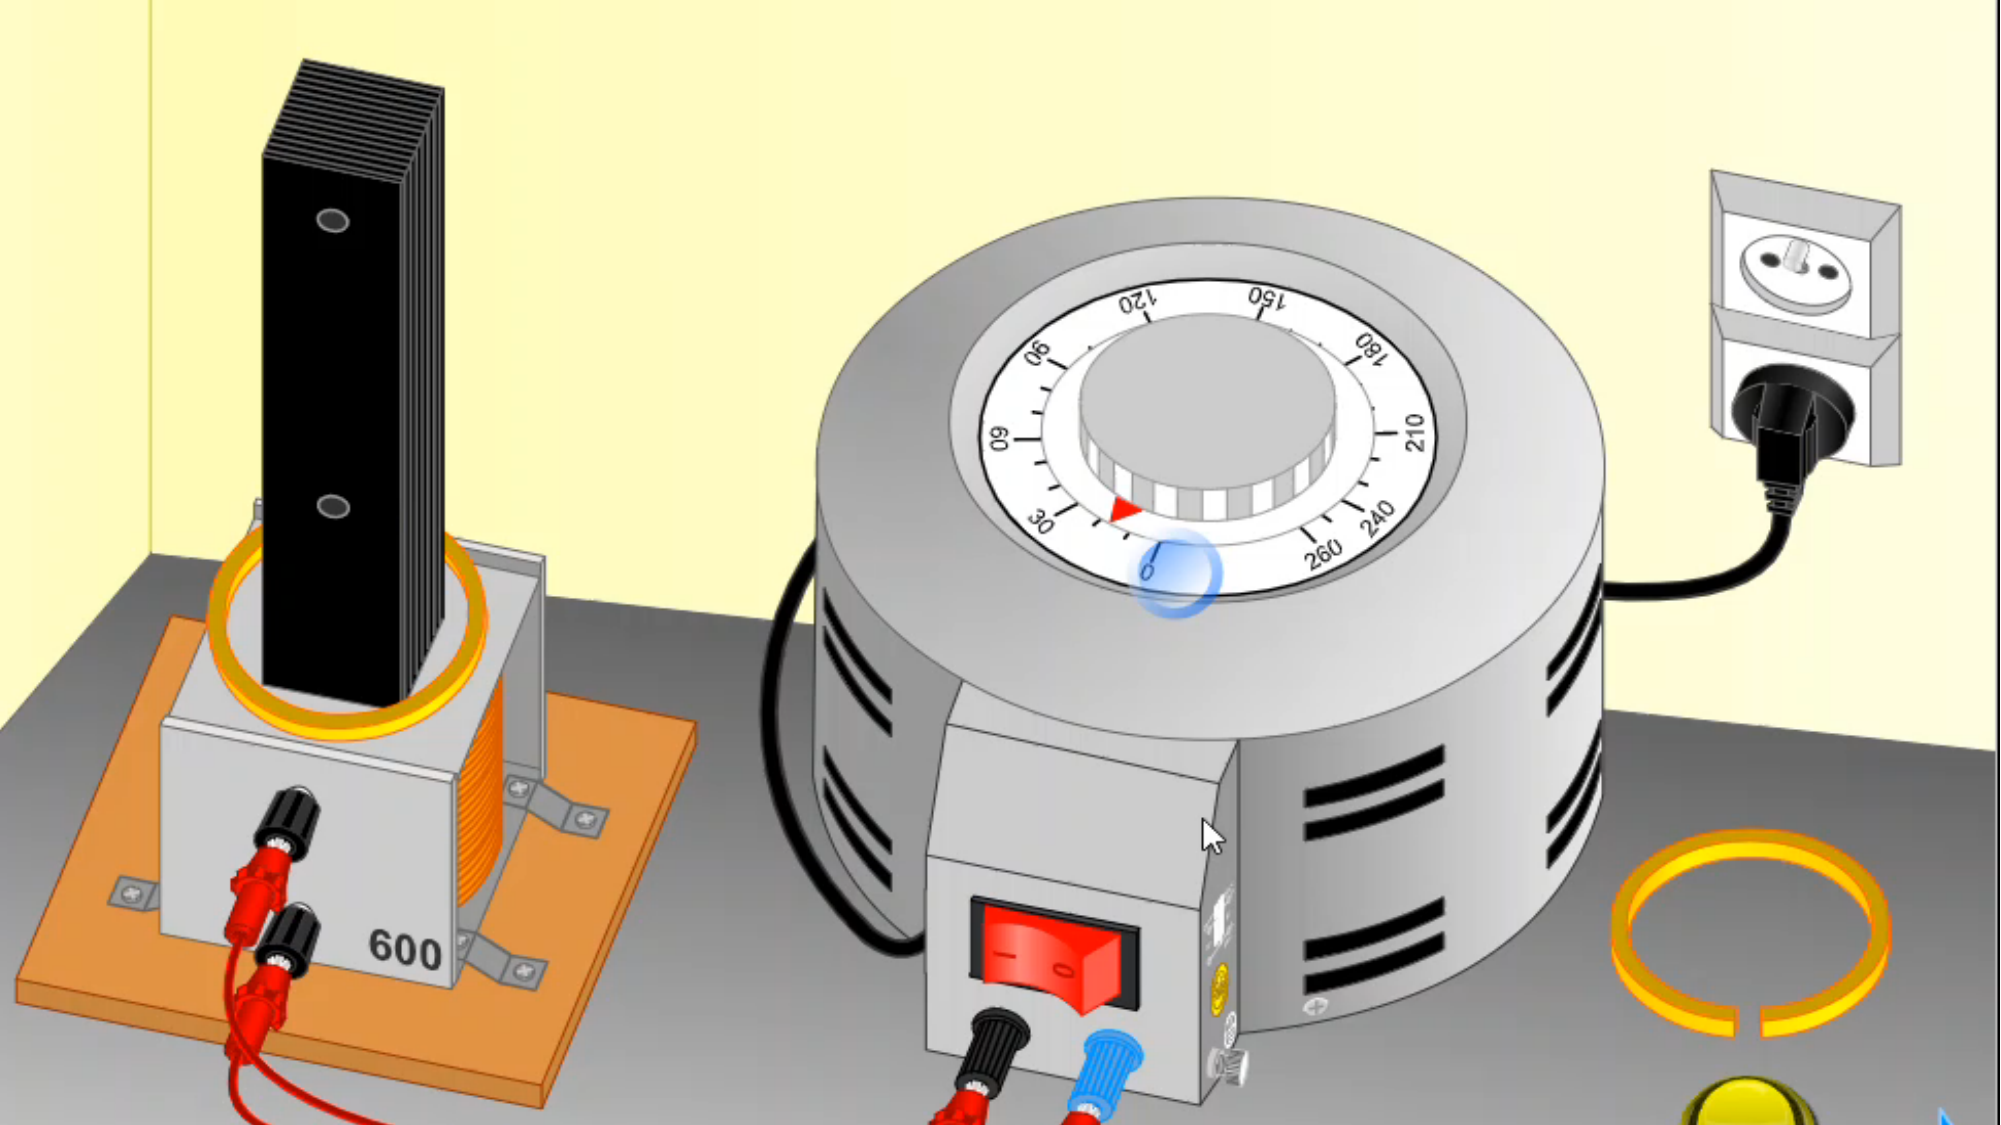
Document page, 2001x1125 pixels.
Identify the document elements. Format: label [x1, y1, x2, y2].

list [0, 0, 2000, 1125]
